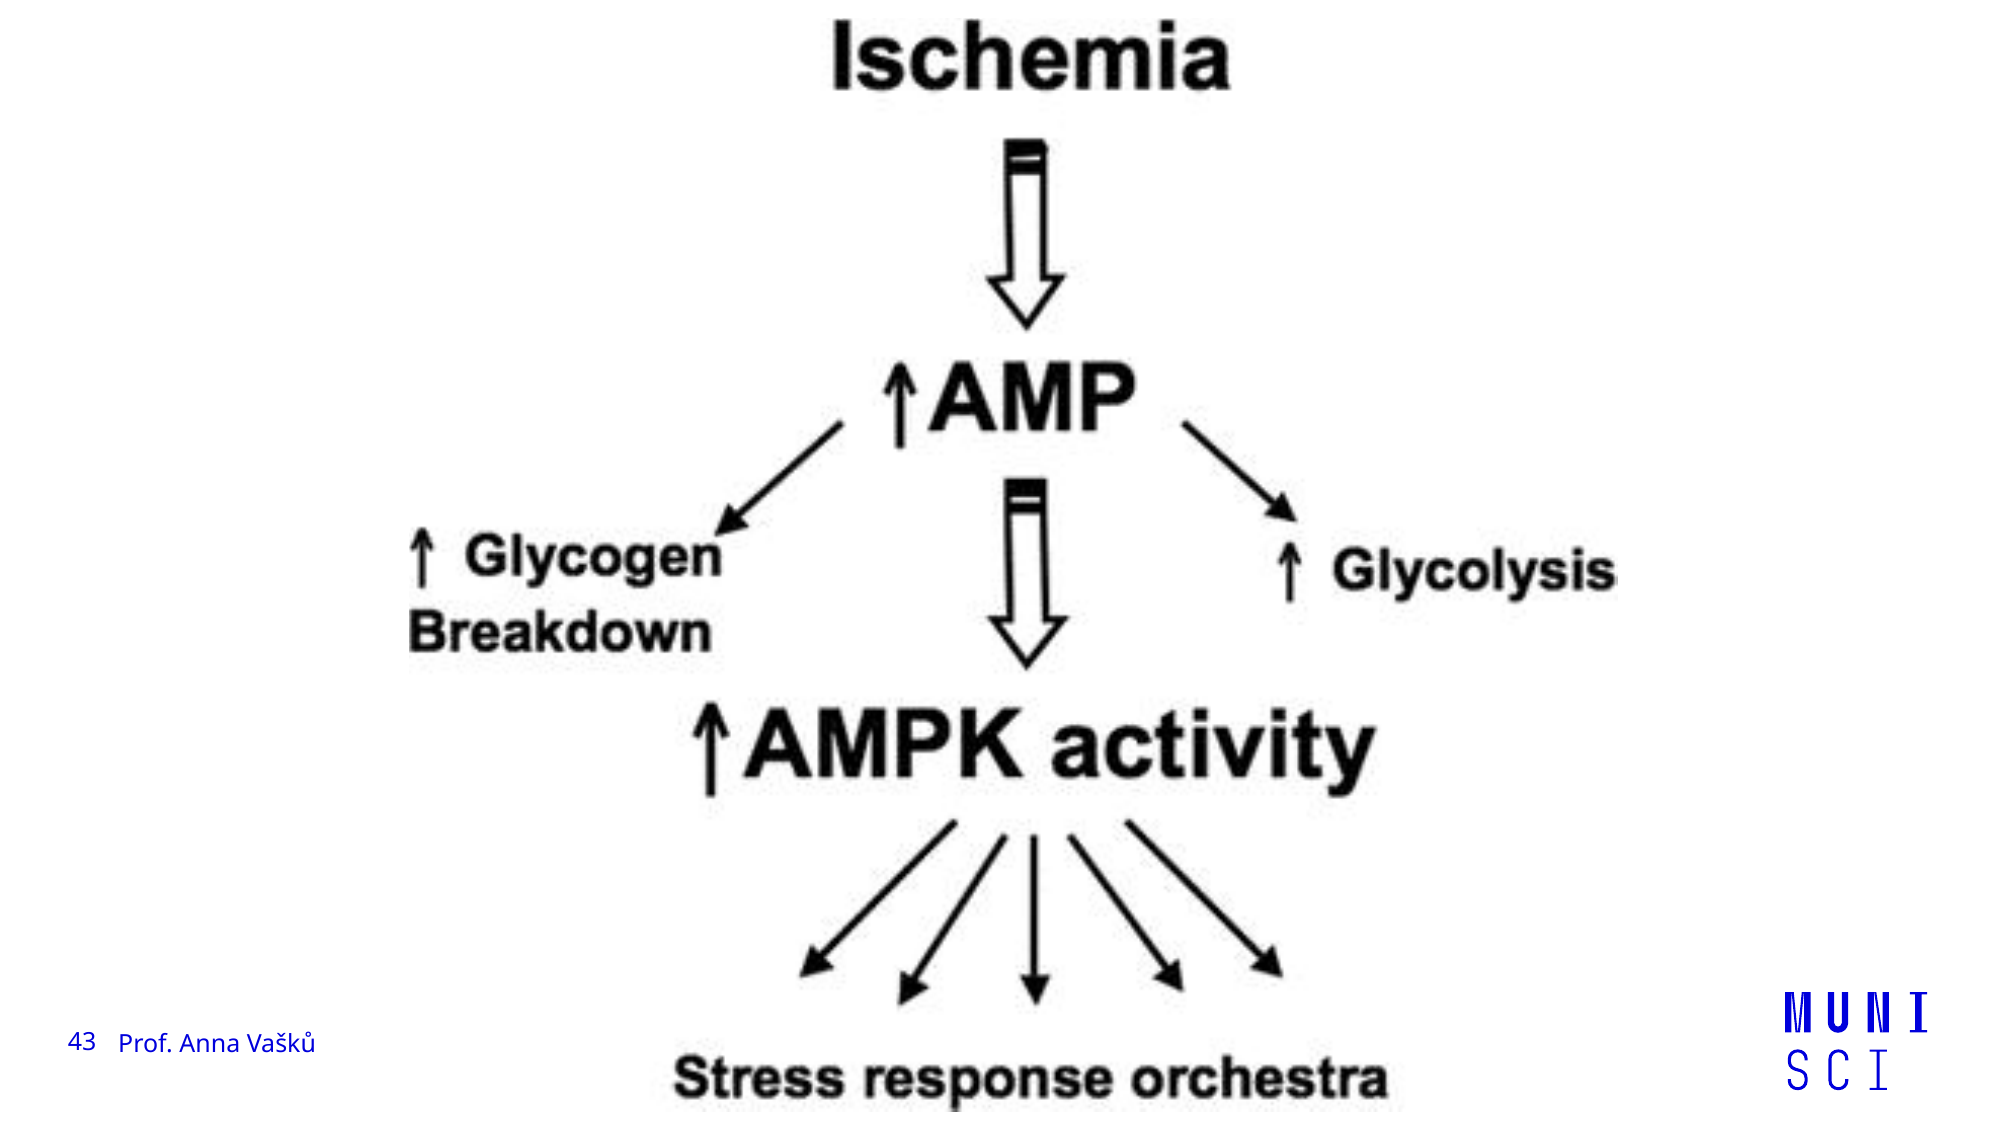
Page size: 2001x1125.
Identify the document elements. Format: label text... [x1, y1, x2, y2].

picture [409, 18, 1618, 1112]
footer Prof. Anna Vašků [118, 1021, 403, 1063]
slide_number 43 [67, 1021, 110, 1063]
